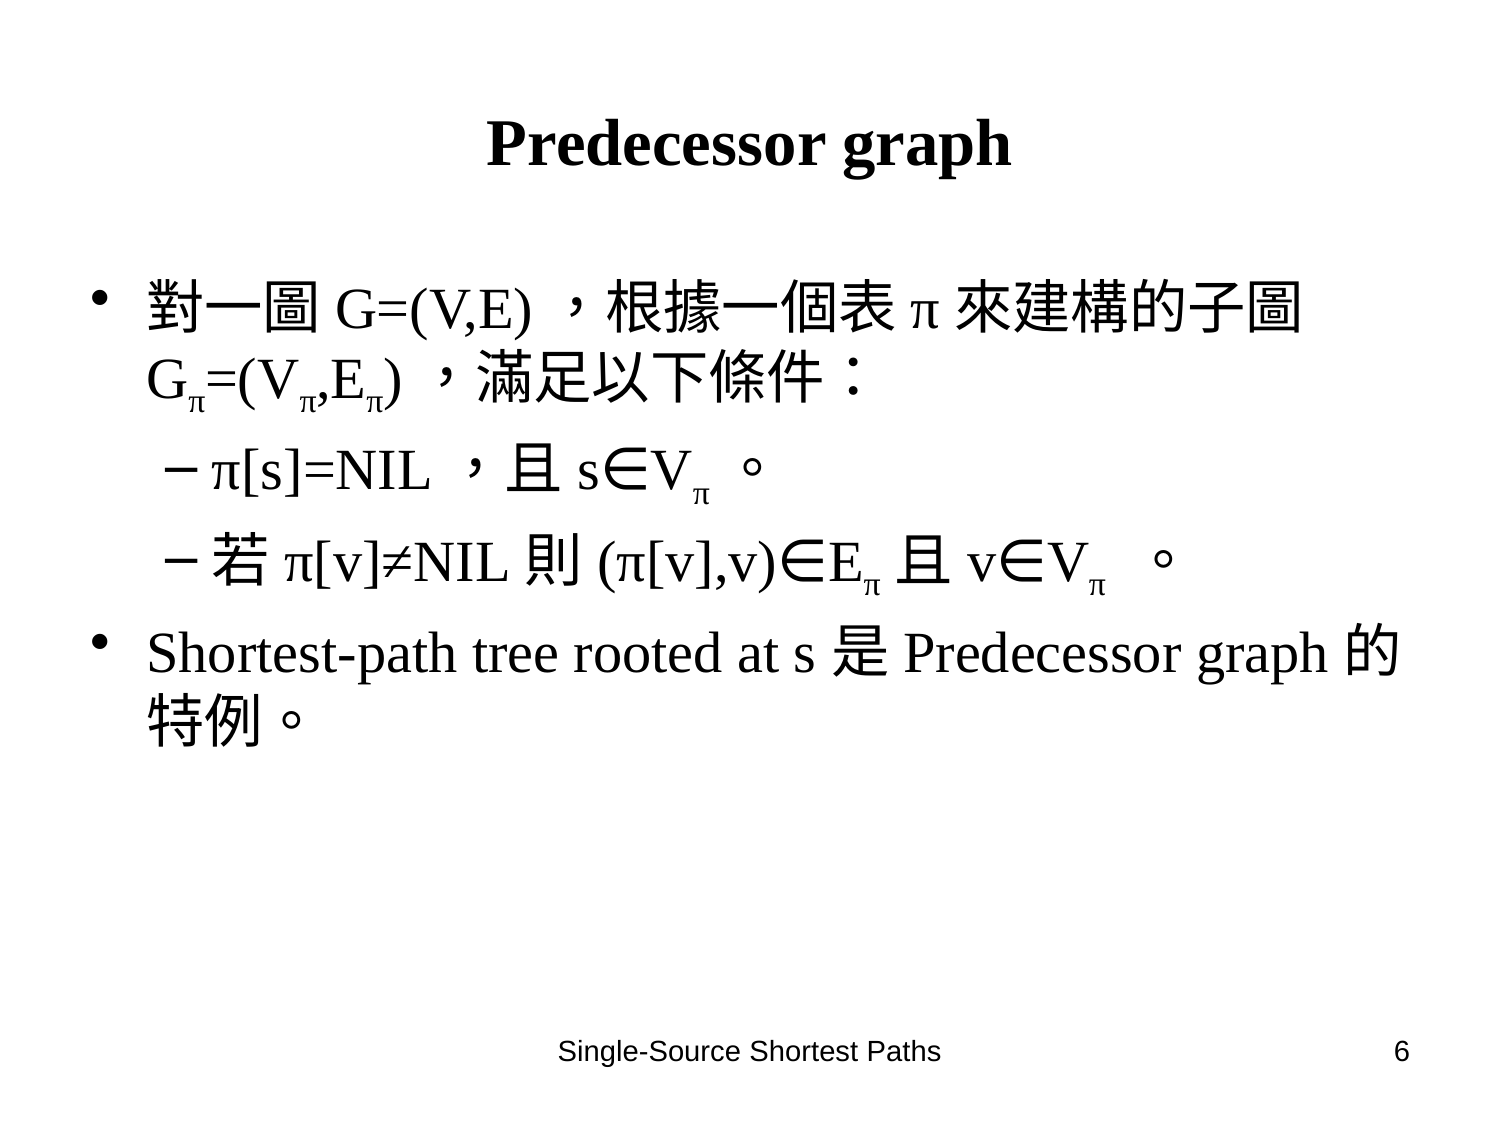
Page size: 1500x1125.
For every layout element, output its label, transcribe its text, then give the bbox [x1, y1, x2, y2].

footer Single-Source Shortest Paths [512, 1024, 988, 1103]
title Predecessor graph [75, 45, 1425, 233]
slide_number 6 [1074, 1024, 1425, 1103]
list 對一圖G=(V,E)，根據一個表π來建構的子圖Gπ=(Vπ,Eπ)，滿足以下條件： π[s]=NIL，且s∈Vπ。 若π[v]≠NIL則(π[v],v)∈Eπ且v∈Vπ 。 Shortest-path tree rooted at s是Predecessor graph的特例。 [75, 262, 1425, 1005]
